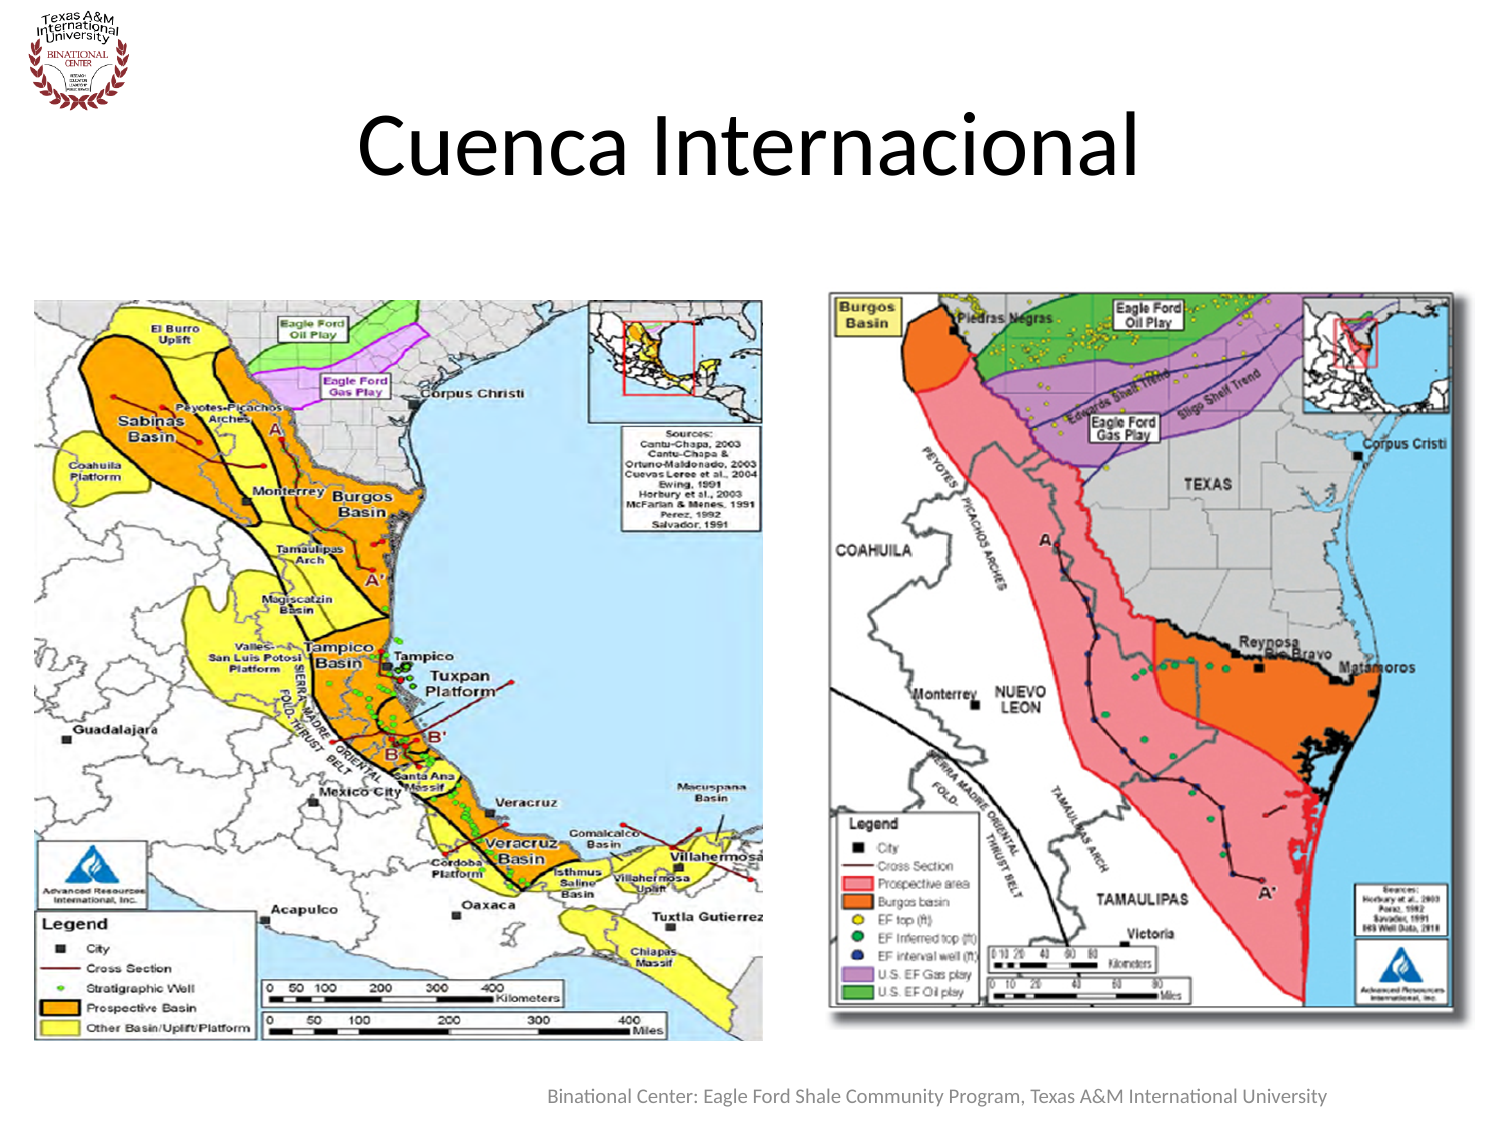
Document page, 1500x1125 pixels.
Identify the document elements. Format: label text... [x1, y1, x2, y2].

picture [34, 300, 763, 1041]
title Cuenca Internacional [75, 45, 1425, 233]
picture [24, 9, 137, 113]
picture [824, 287, 1476, 1030]
footer Binational Center: Eagle Ford Shale Community Program, Texas A&M International University [450, 1065, 1425, 1125]
